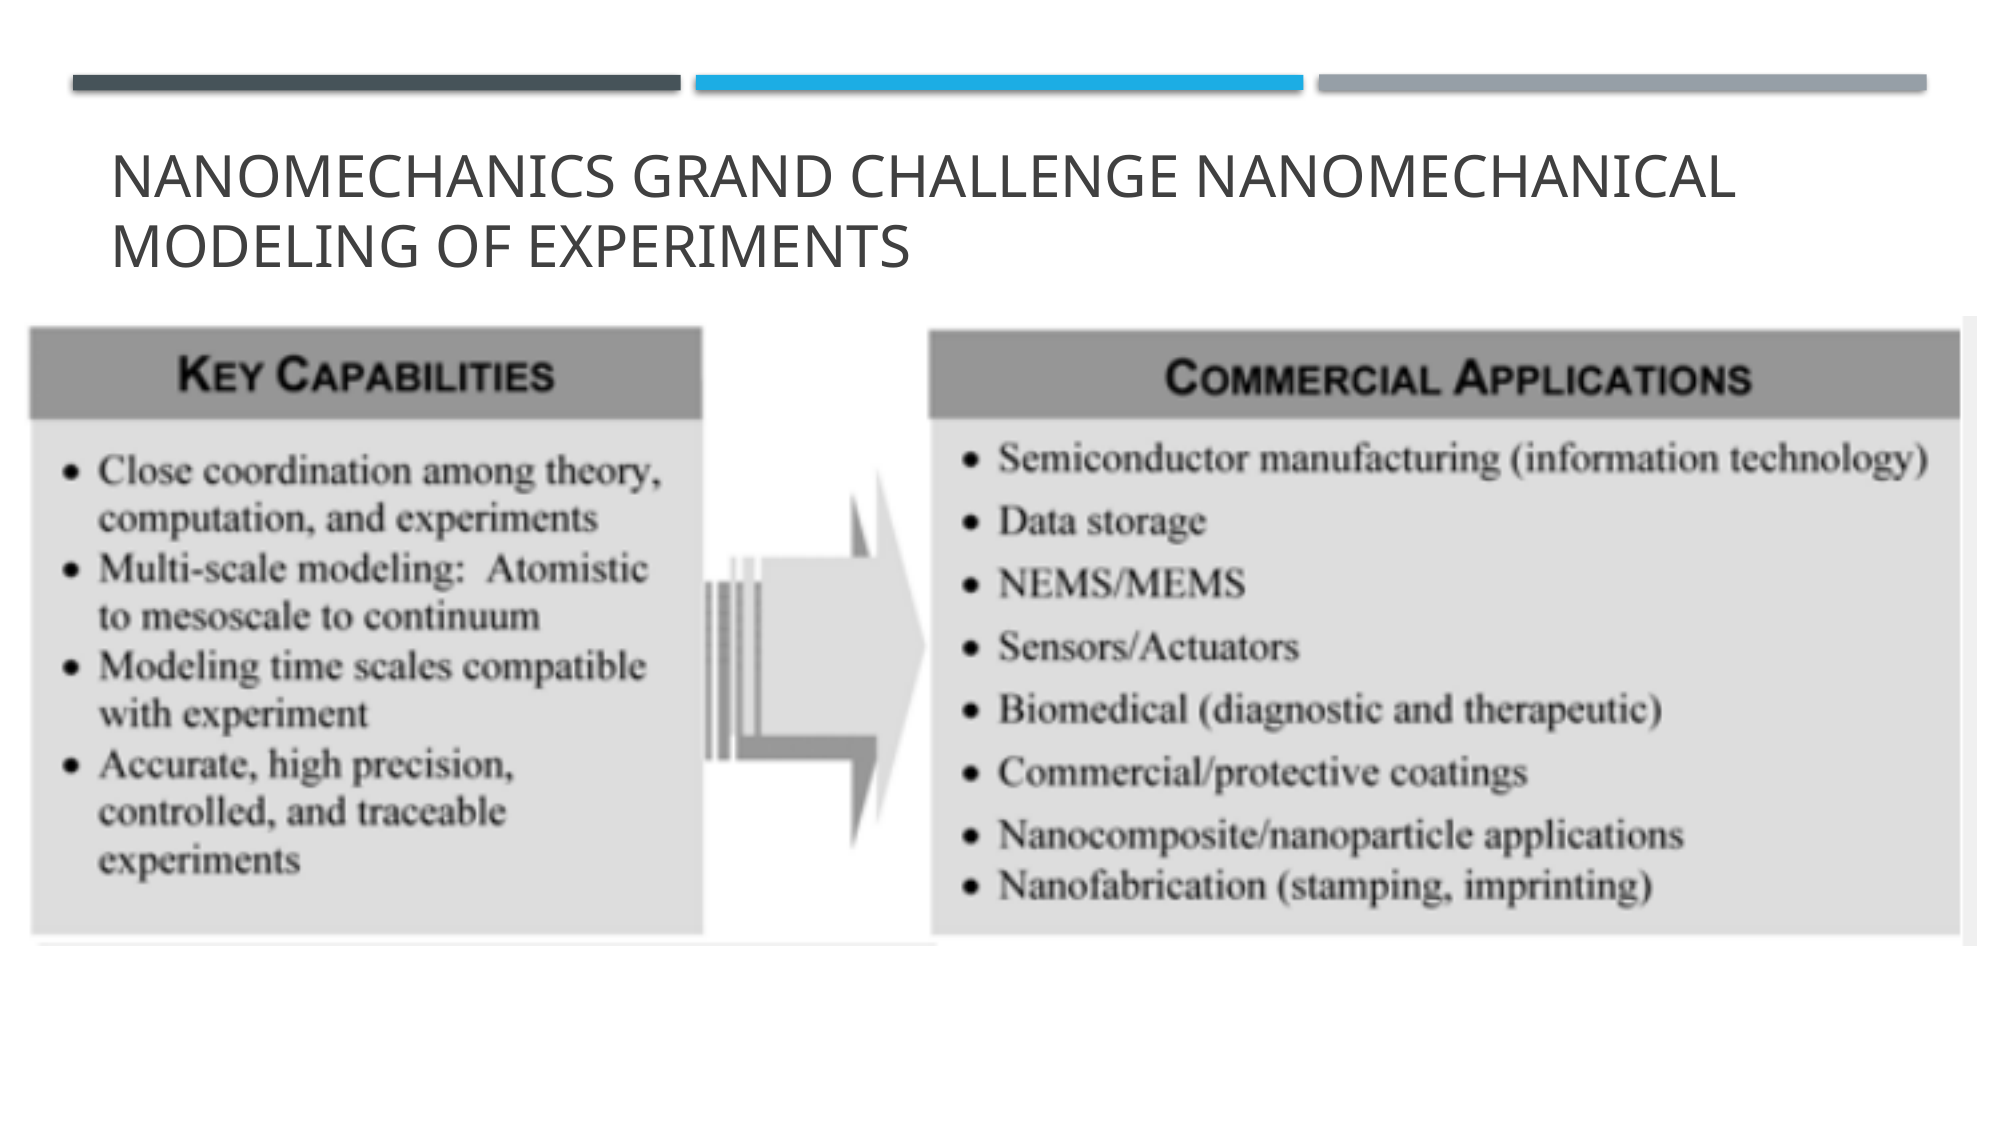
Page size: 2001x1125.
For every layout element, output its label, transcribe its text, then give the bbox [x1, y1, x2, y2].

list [23, 315, 1977, 947]
title Nanomechanics Grand Challenge Nanomechanical Modeling of Experiments [95, 115, 1905, 287]
